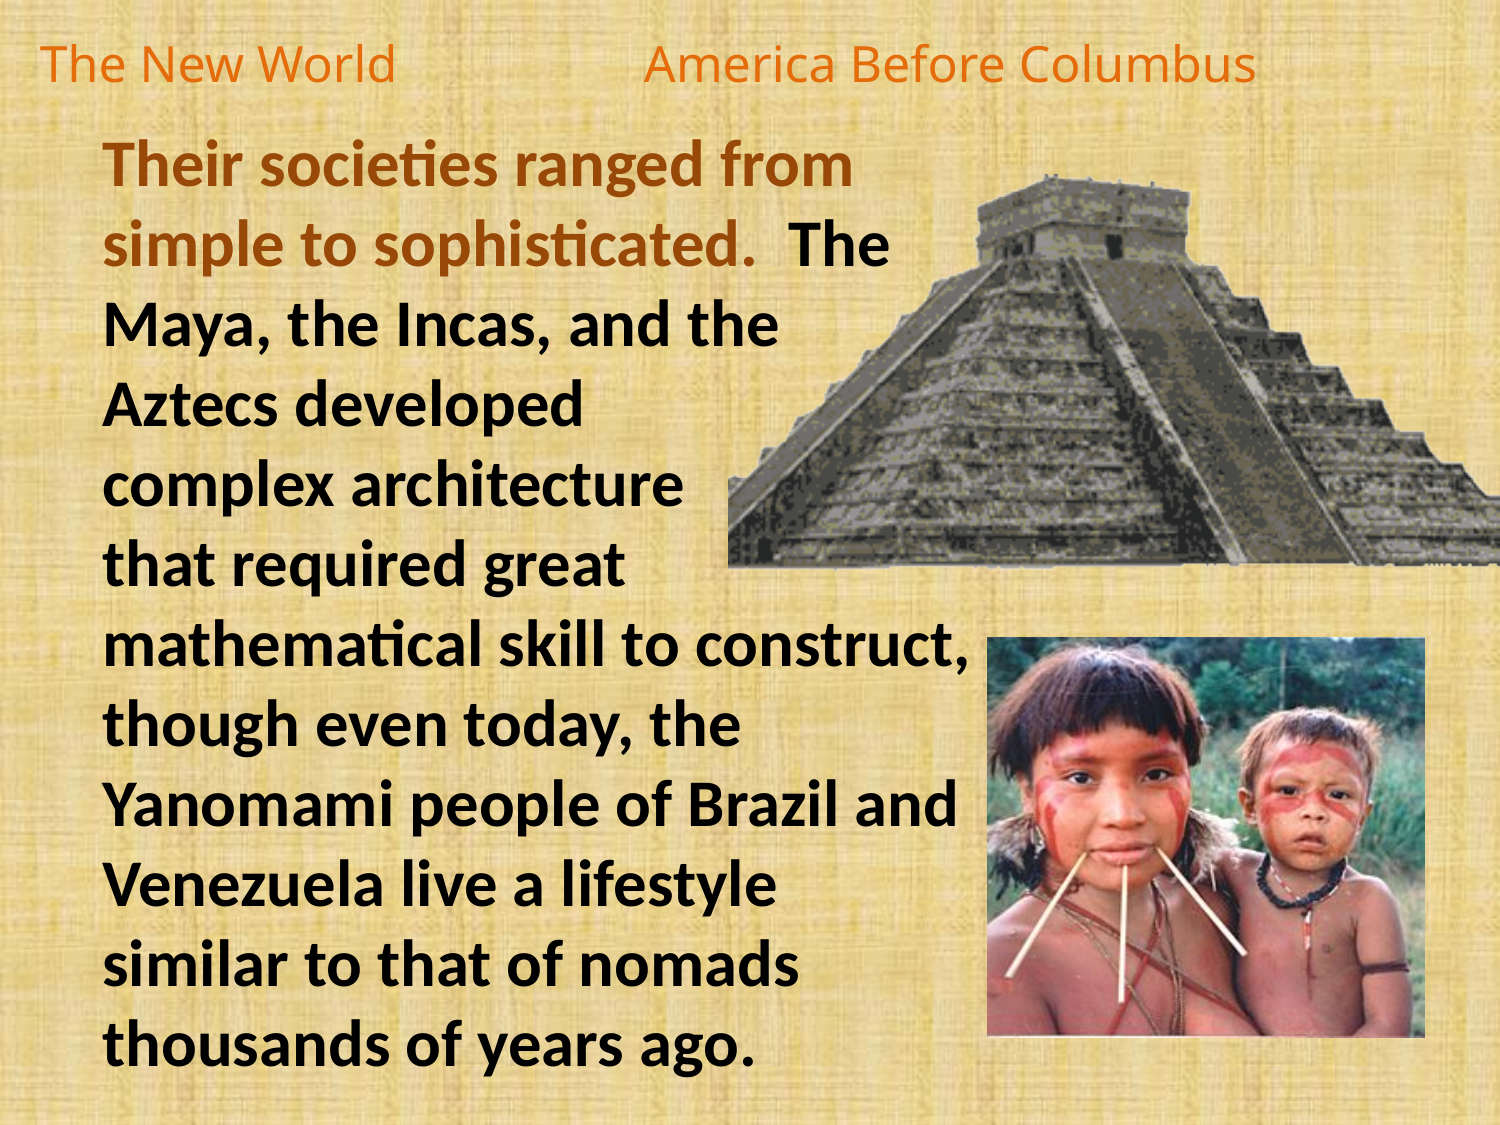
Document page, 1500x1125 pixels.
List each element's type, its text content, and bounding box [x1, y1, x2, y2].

text_box Their societies ranged from simple to sophisticated. The Maya, the Incas, and the Aztecs developed complex architecture that required great mathematical skill to construct, though even today, the Yanomami people of Brazil and Venezuela live a lifestyle similar to that of nomads thousands of years ago. [87, 112, 988, 1087]
text_box The New World America Before Columbus [24, 24, 1500, 100]
picture [0, 0, 1500, 1125]
